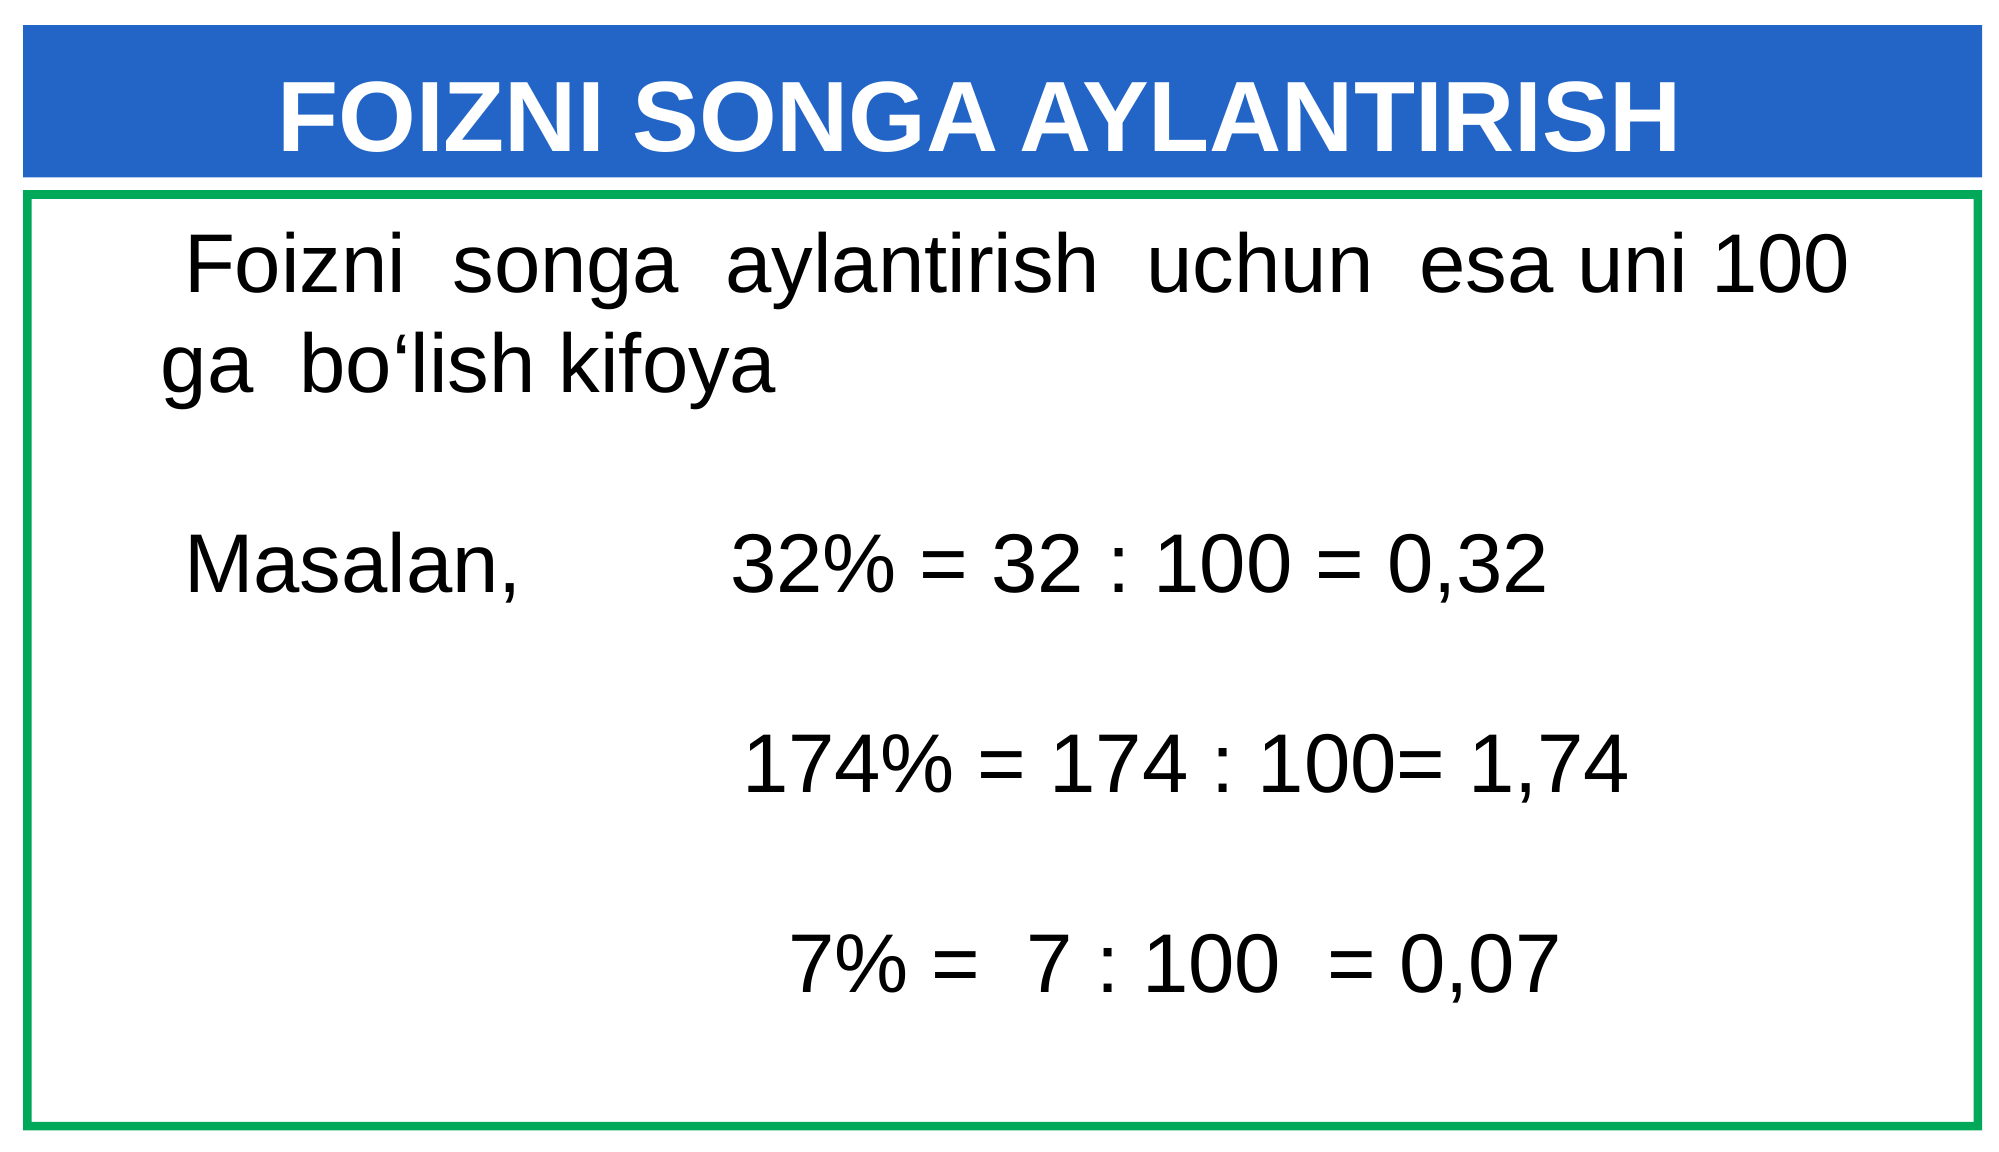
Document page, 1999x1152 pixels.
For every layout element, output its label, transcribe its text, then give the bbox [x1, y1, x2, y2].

list Foizni songa aylantirish uchun esa uni 100 ga bo‘lish kifoya Masalan, 32% = 32 : 100 = 0,32 174% = 174 : 100= 1,74 7% = 7 : 100 = 0,07 [160, 209, 1957, 1018]
text_box FOIZNI SONGA AYLANTIRISH [262, 44, 1698, 179]
